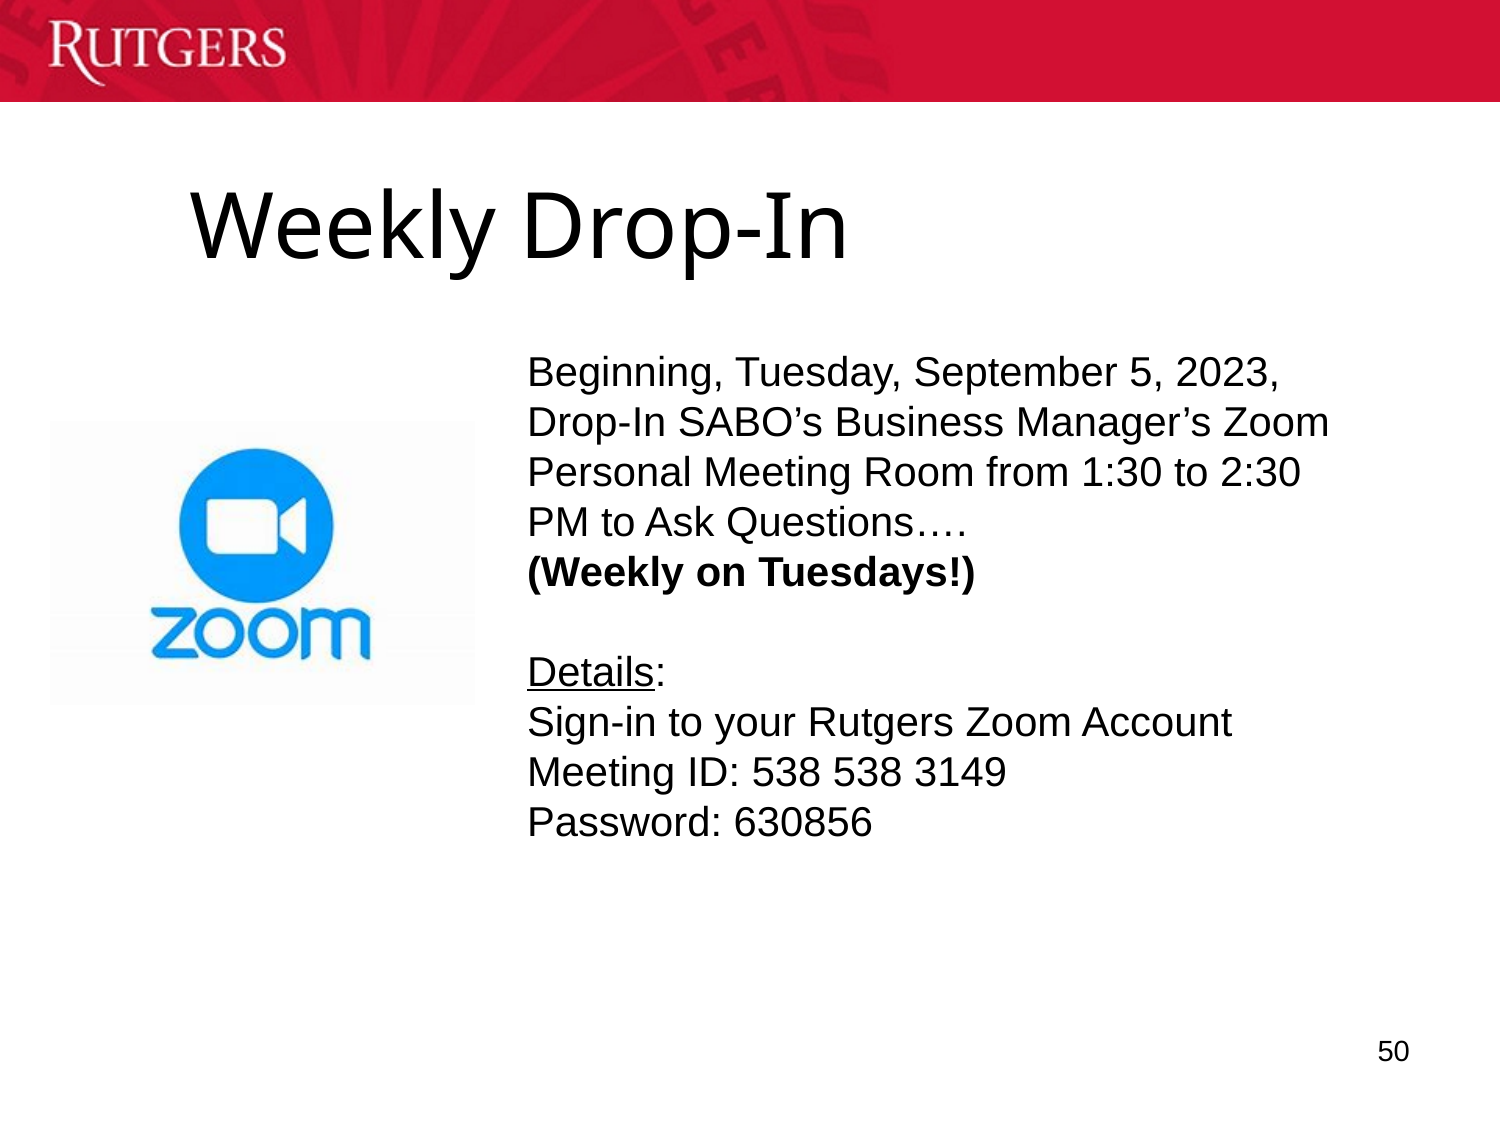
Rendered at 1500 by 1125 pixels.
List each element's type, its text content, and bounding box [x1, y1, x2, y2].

picture [0, 0, 1500, 102]
text_box Weekly Drop-In [174, 159, 1400, 285]
text_box Beginning, Tuesday, September 5, 2023, Drop-In SABO’s Business Manager’s Zoom Personal Meeting Room from 1:30 to 2:30 PM to Ask Questions…. (Weekly on Tuesdays!) Details: Sign-in to your Rutgers Zoom Account Meeting ID: 538 538 3149 Password: 630856 [512, 337, 1350, 903]
picture [49, 421, 476, 705]
slide_number 50 [1074, 1024, 1426, 1103]
